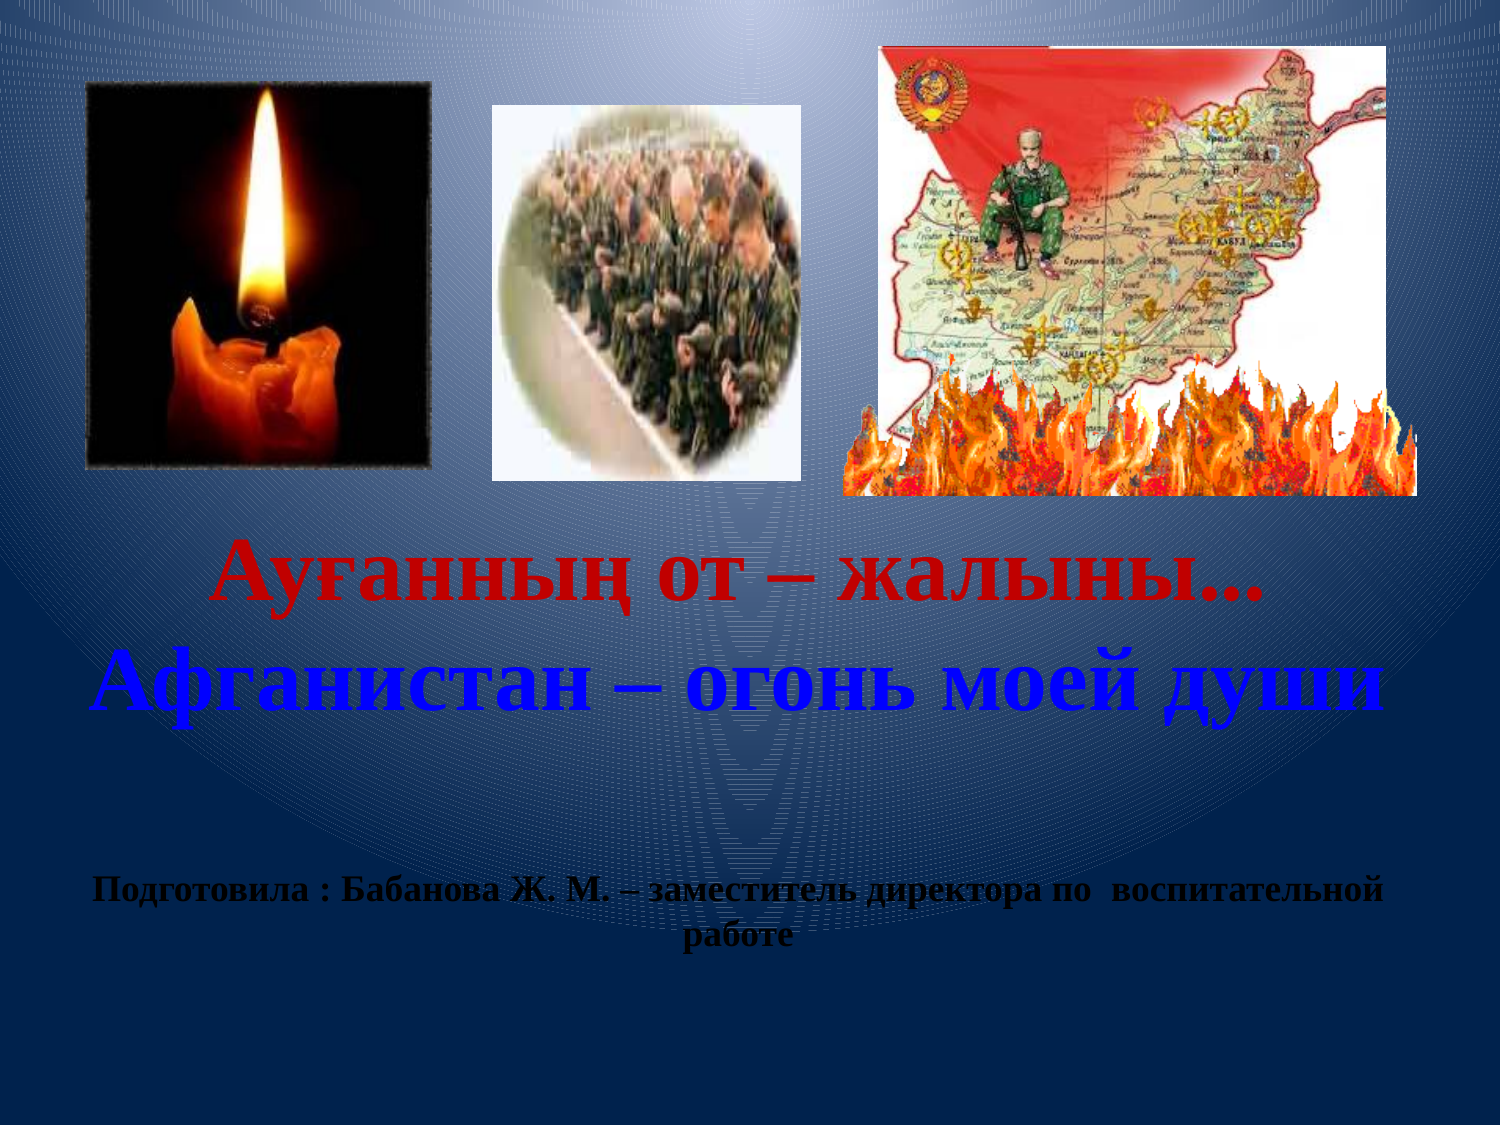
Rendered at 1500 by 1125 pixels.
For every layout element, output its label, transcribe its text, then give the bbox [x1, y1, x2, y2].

title Ауғанның от – жалыны... Афганистан – огонь моей души Подготовила : Бабанова Ж. М. – заместитель директора по воспитательной работе [46, 338, 1430, 1125]
picture [491, 105, 801, 481]
picture [843, 46, 1417, 496]
picture [85, 81, 432, 470]
